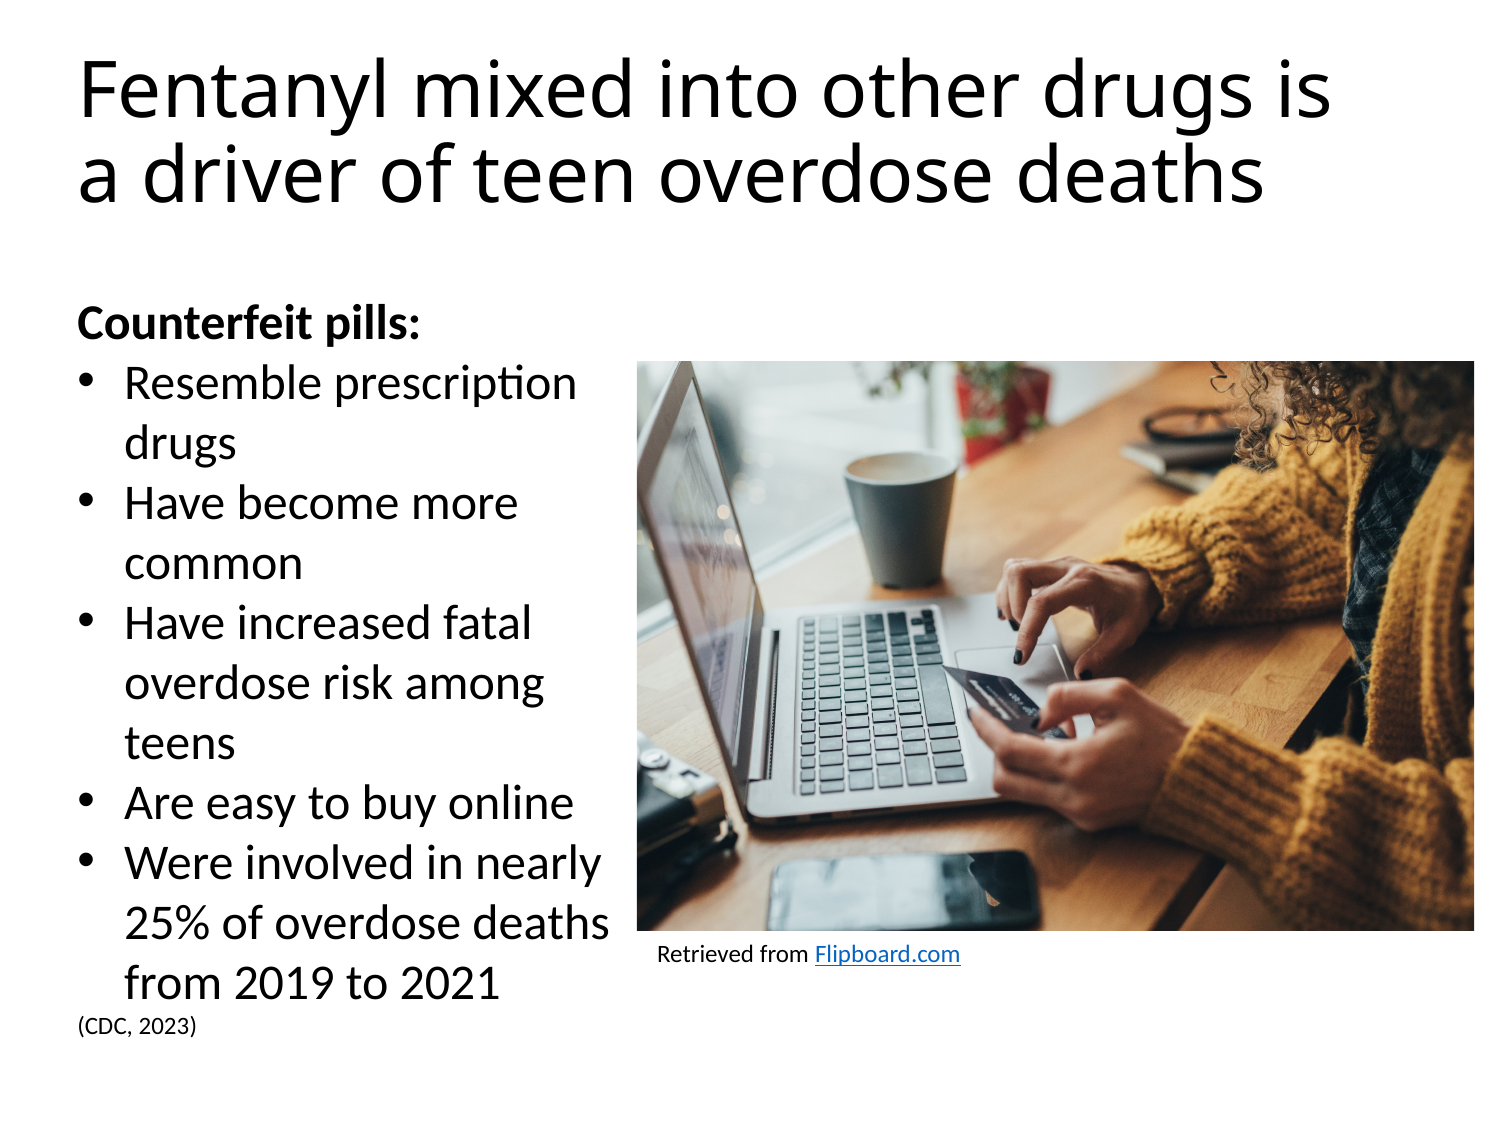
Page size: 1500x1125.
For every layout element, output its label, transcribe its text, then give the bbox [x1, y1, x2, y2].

text_box Counterfeit pills: Resemble prescription drugs Have become more common Have increased fatal overdose risk among teens Are easy to buy online Were involved in nearly 25% of overdose deaths from 2019 to 2021 (CDC, 2023) [61, 272, 626, 1056]
title Fentanyl mixed into other drugs is a driver of teen overdose deaths [62, 40, 1413, 229]
picture [636, 361, 1475, 931]
text_box Retrieved from Flipboard.com [642, 930, 1480, 976]
